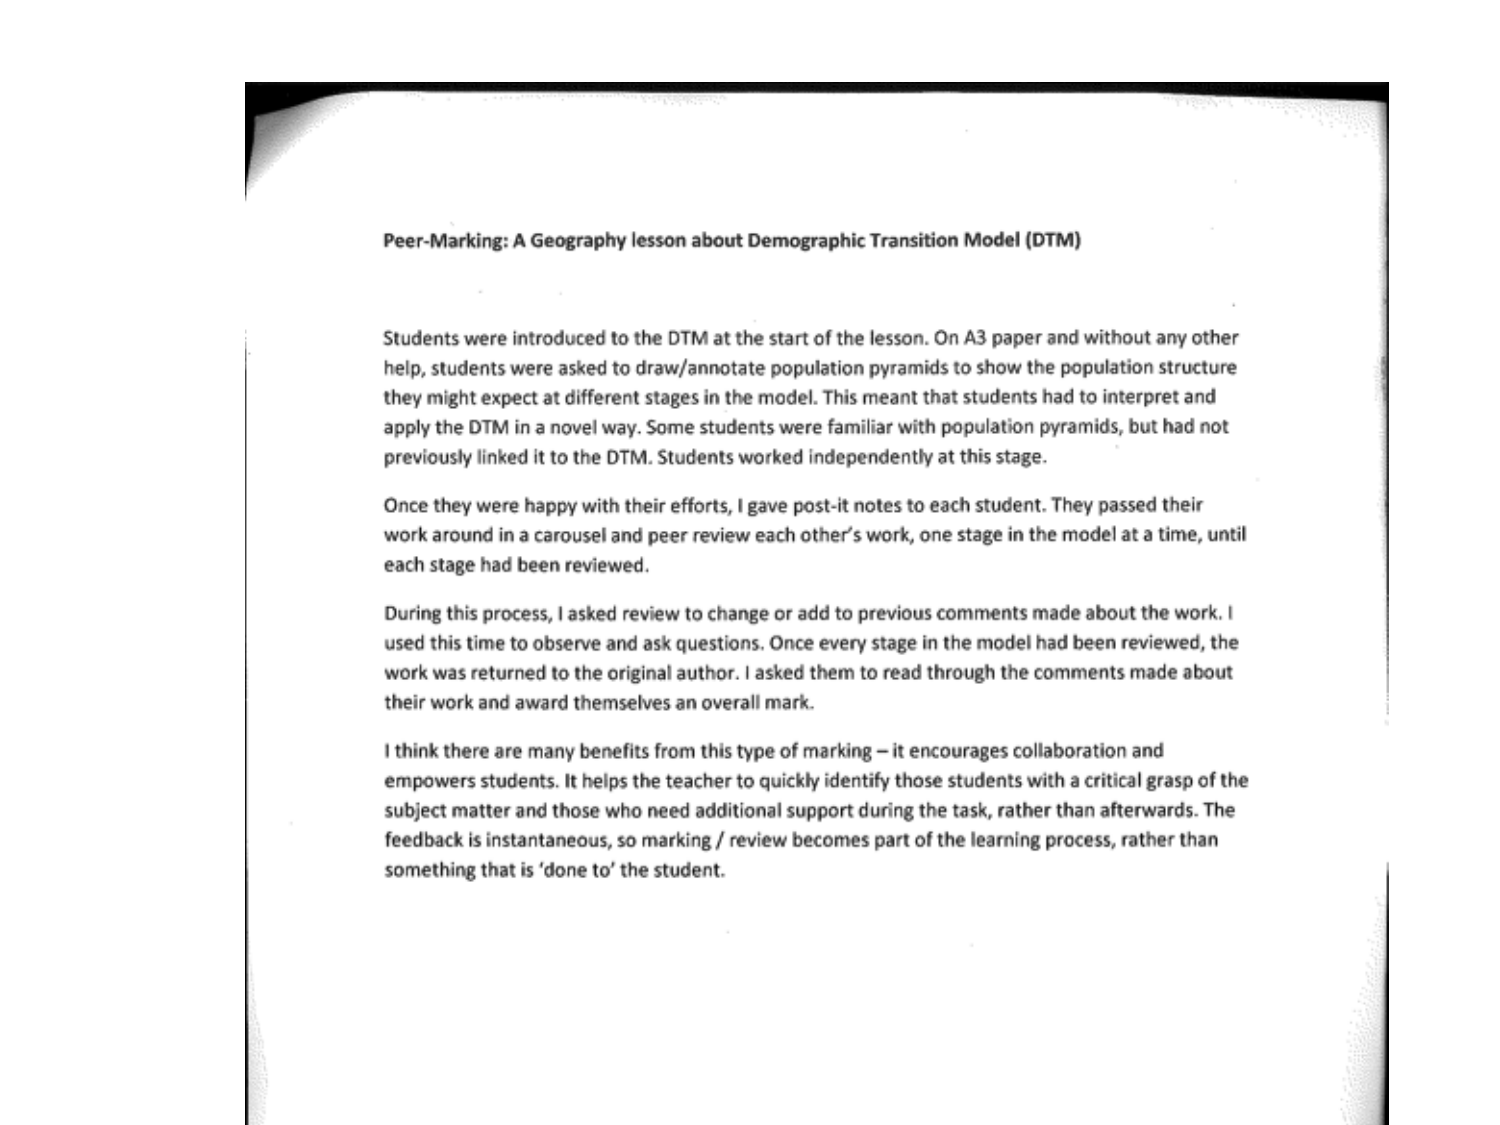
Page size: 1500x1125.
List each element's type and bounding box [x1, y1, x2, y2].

picture [245, 82, 1389, 1125]
